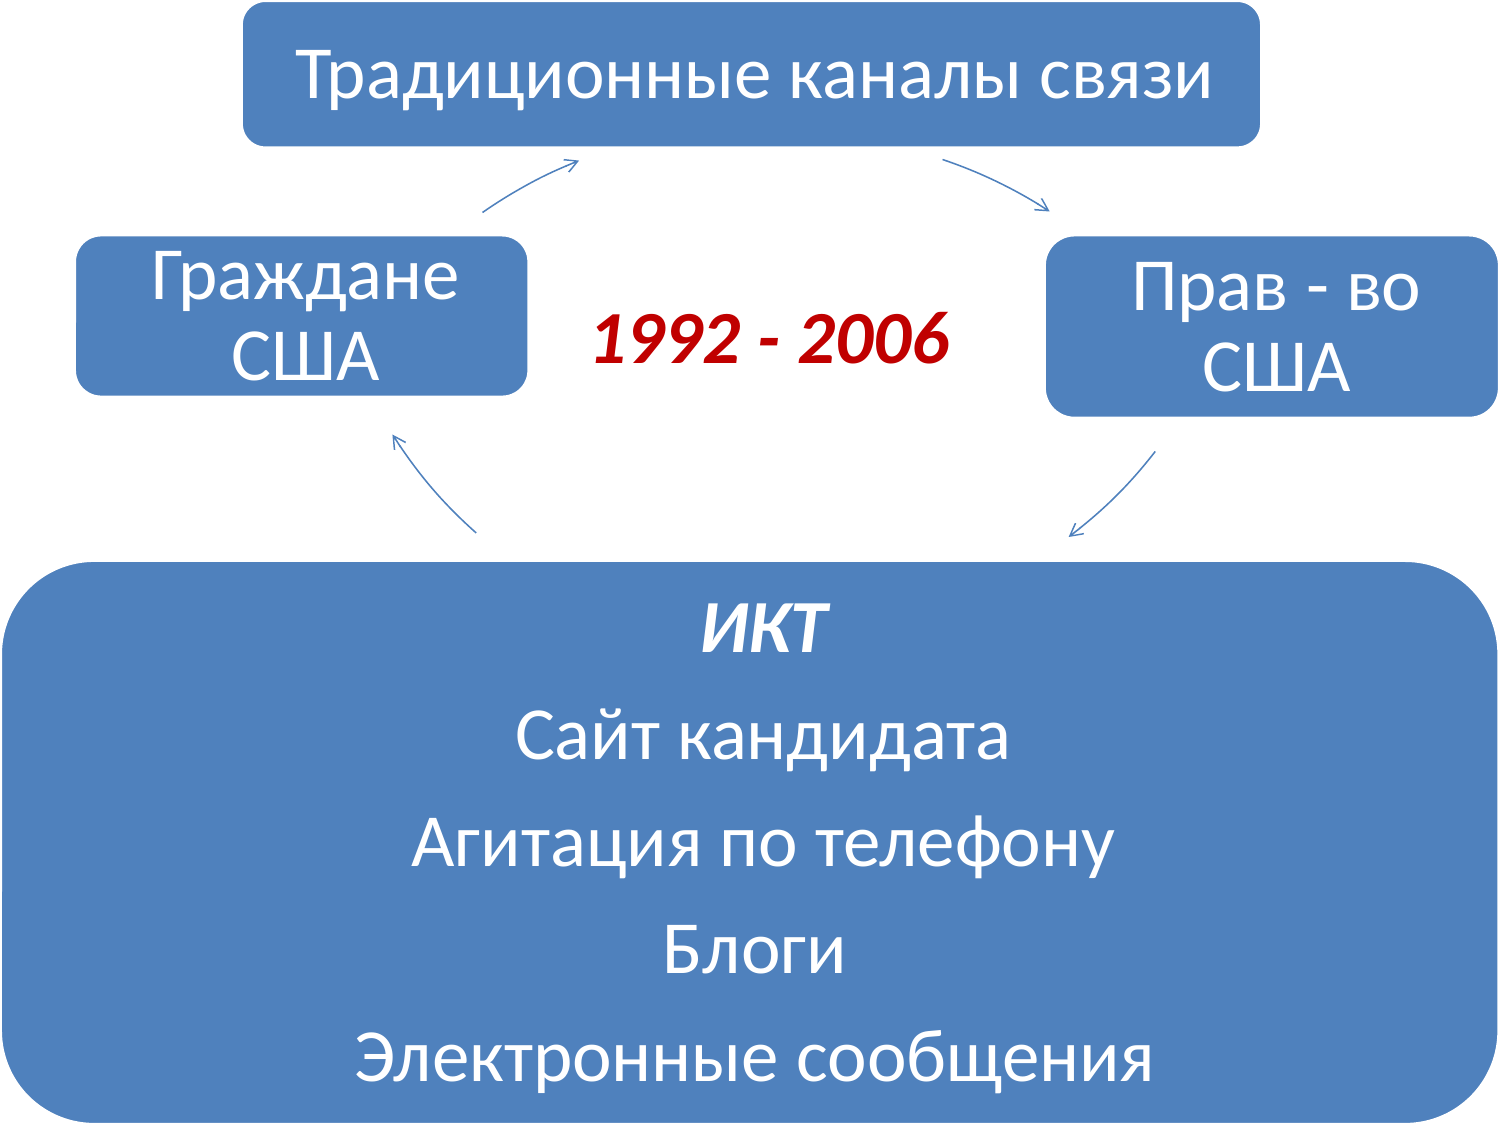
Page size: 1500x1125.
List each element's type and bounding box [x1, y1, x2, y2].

list [0, 0, 1500, 1125]
